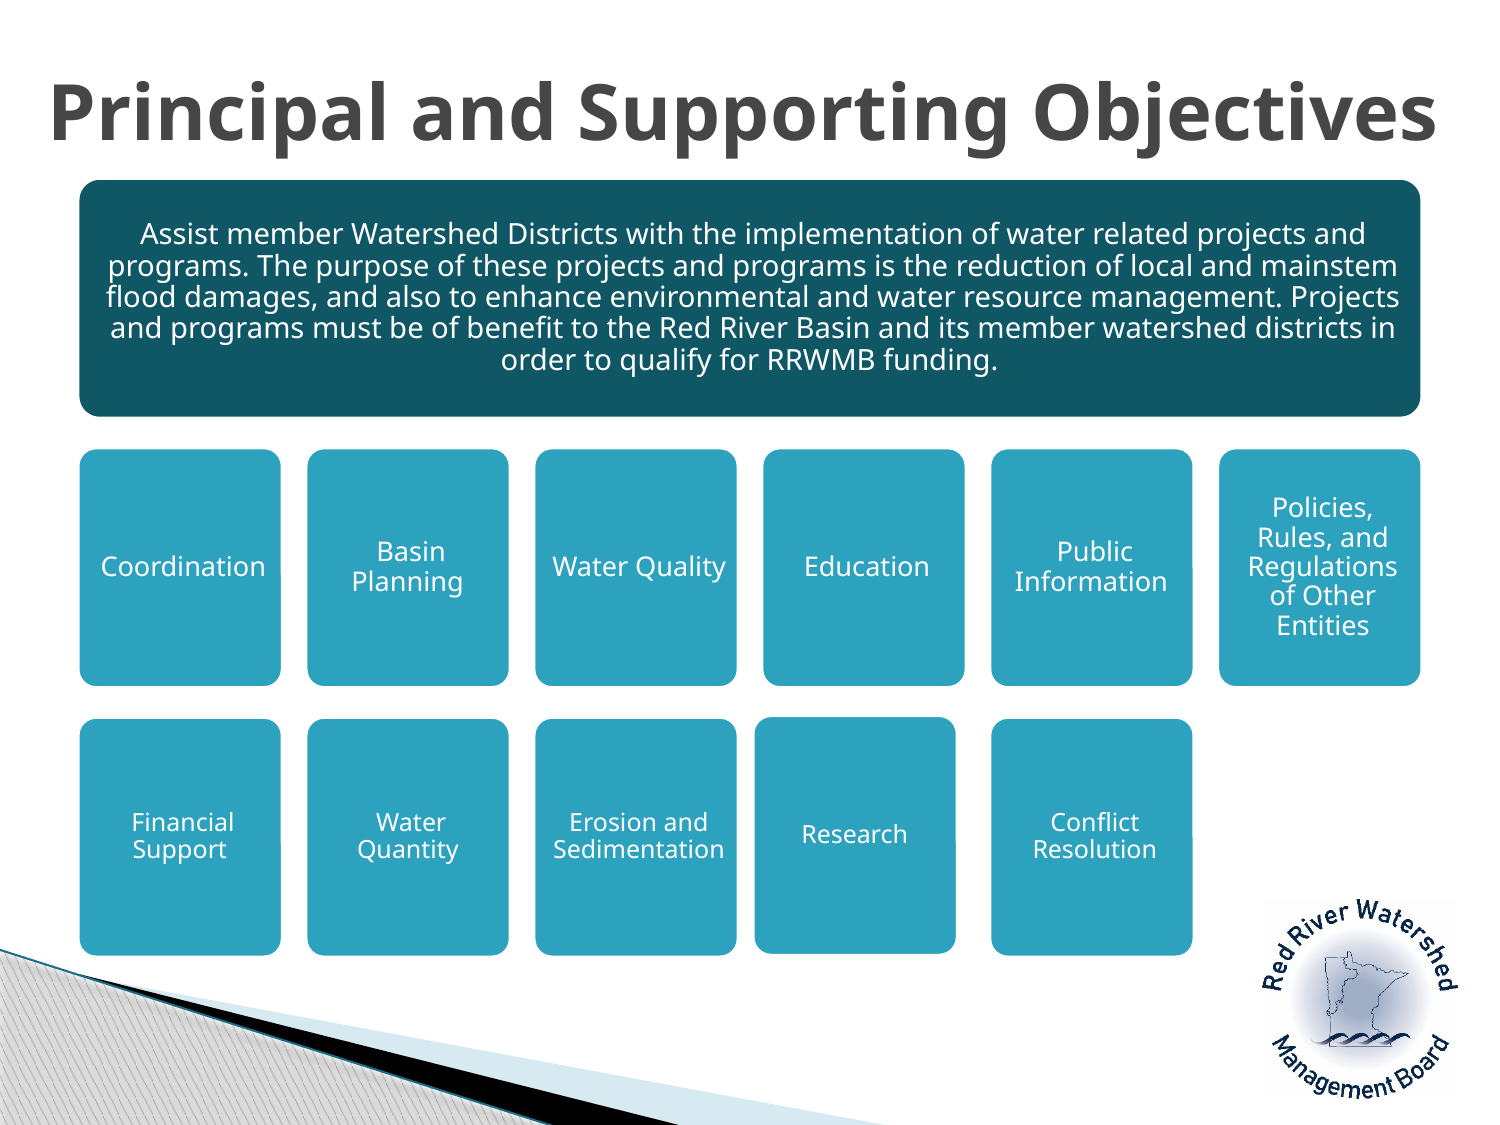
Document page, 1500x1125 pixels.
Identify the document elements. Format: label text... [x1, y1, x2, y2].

picture [1262, 899, 1459, 1100]
title Principal and Supporting Objectives [24, 15, 1463, 203]
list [74, 174, 1426, 961]
